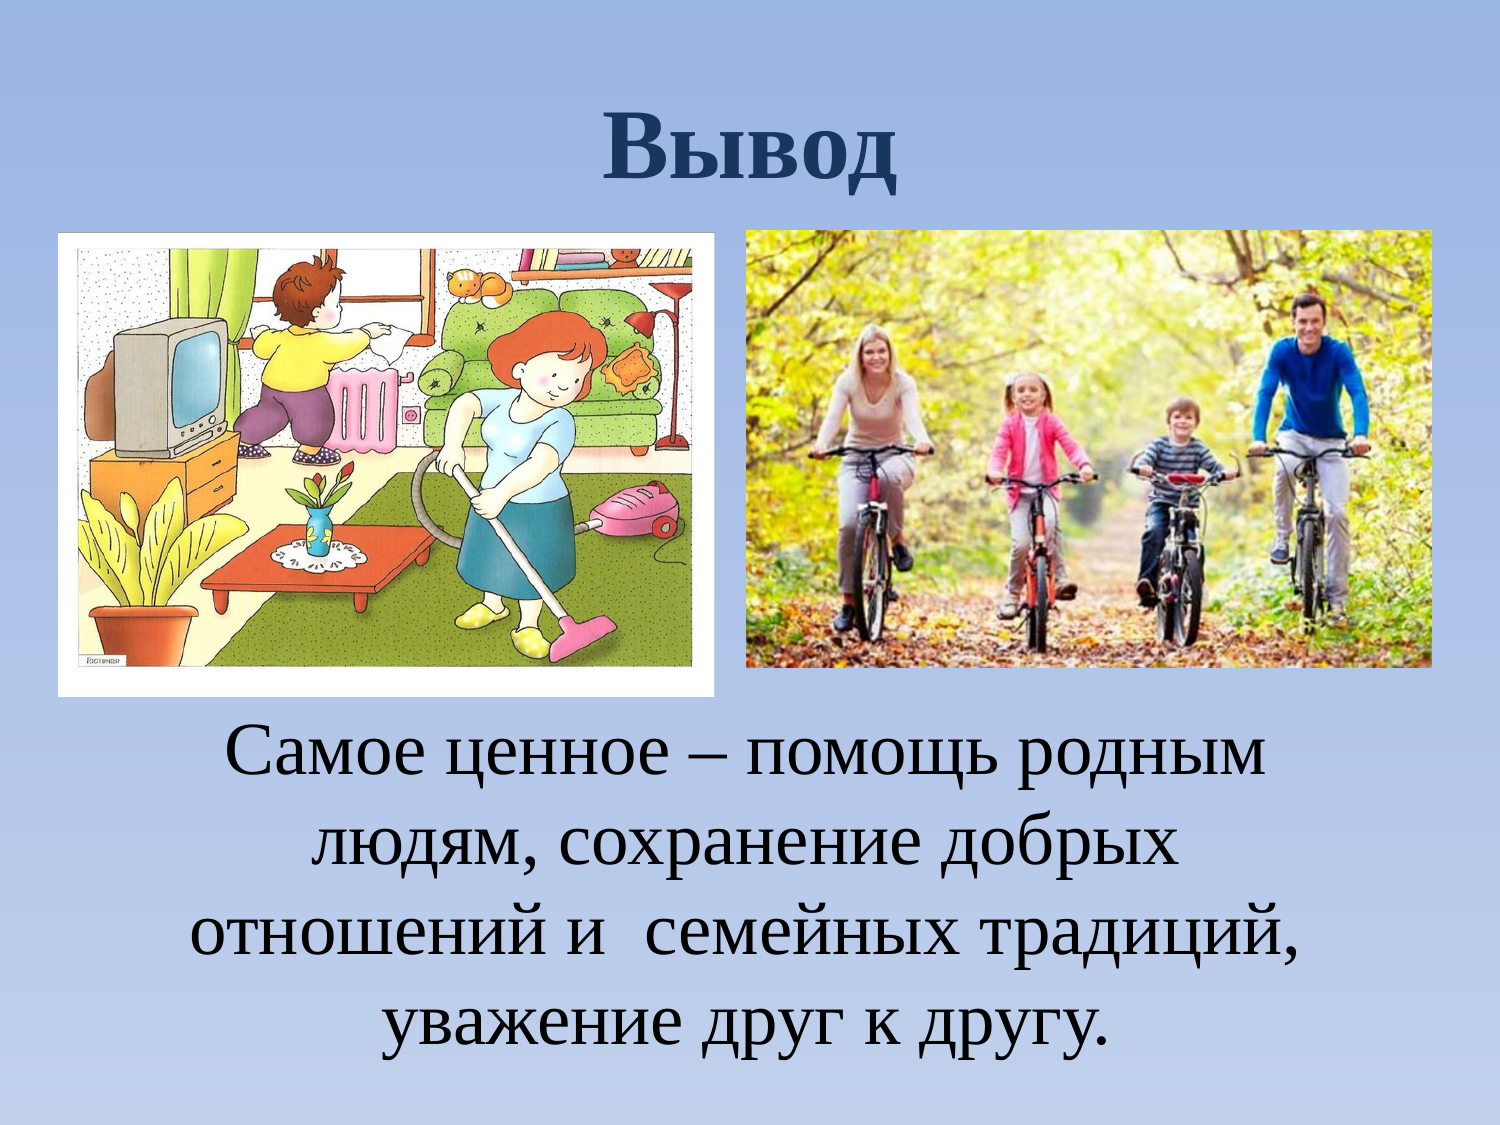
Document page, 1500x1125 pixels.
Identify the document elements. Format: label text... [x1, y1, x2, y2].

picture [58, 232, 716, 697]
picture [746, 230, 1433, 668]
title Вывод [75, 45, 1425, 233]
text_box Самое ценное – помощь родным людям, сохранение добрых отношений и семейных традиций, уважение друг к другу. [174, 692, 1318, 1068]
